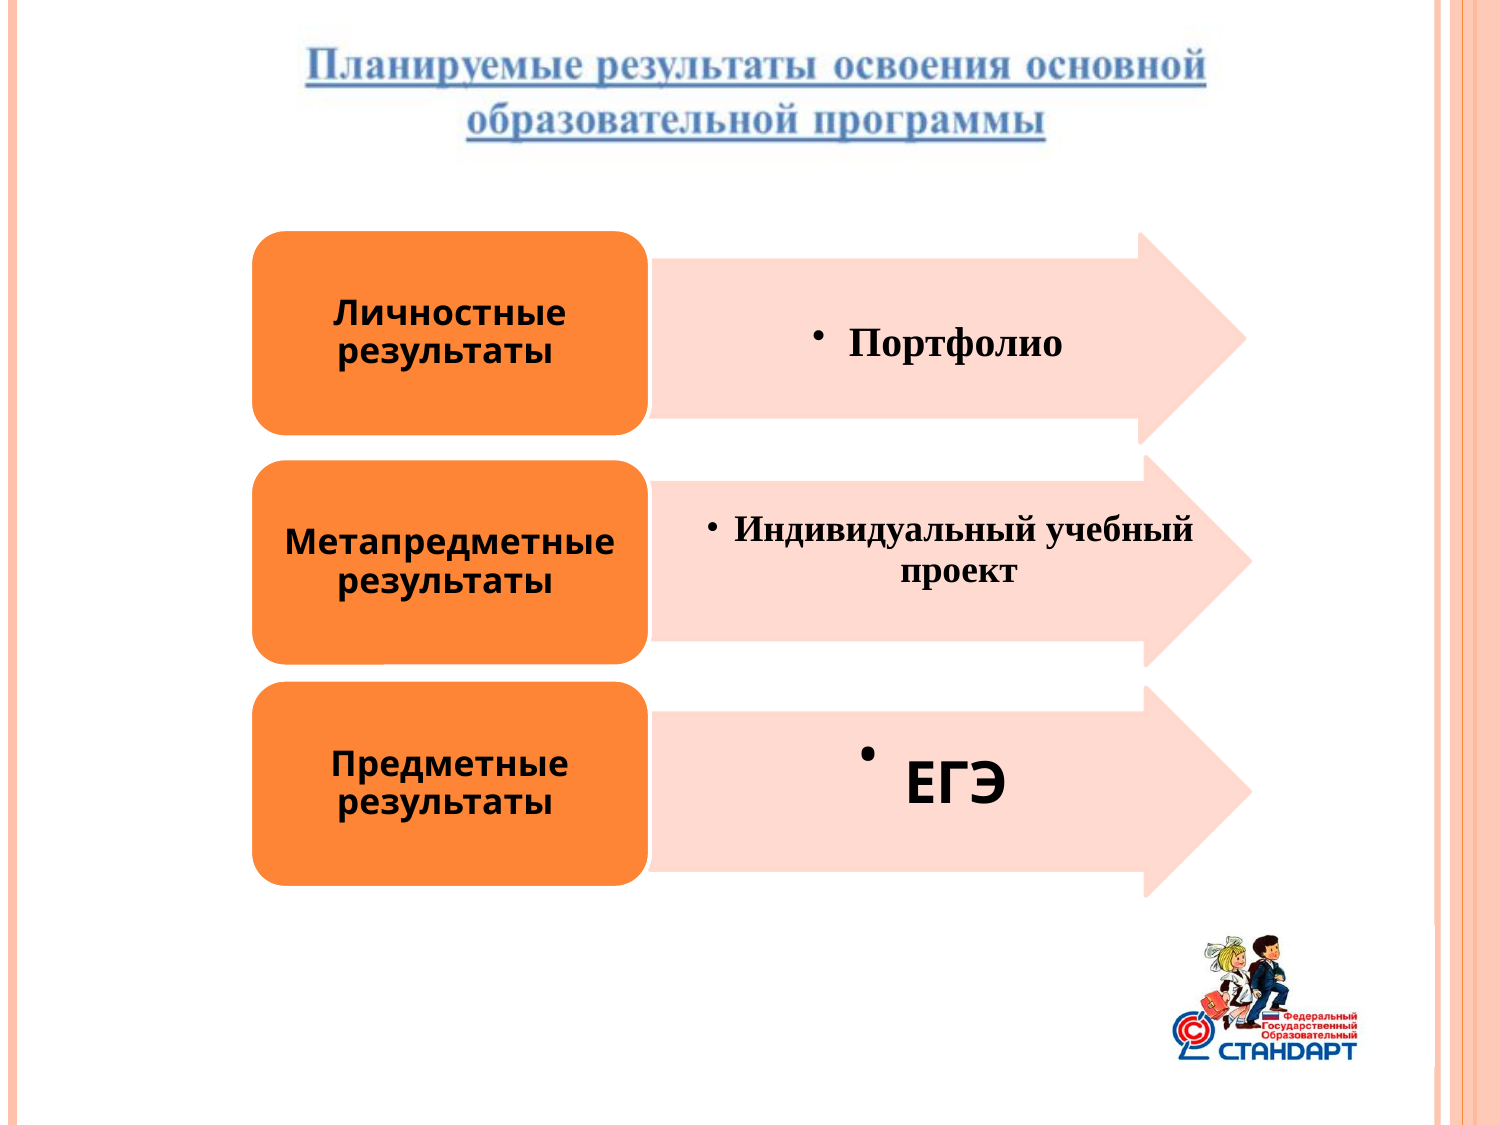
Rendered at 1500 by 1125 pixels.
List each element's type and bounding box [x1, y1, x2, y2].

picture [1089, 925, 1435, 1067]
picture [81, 0, 1360, 188]
text_box [249, 228, 1251, 897]
